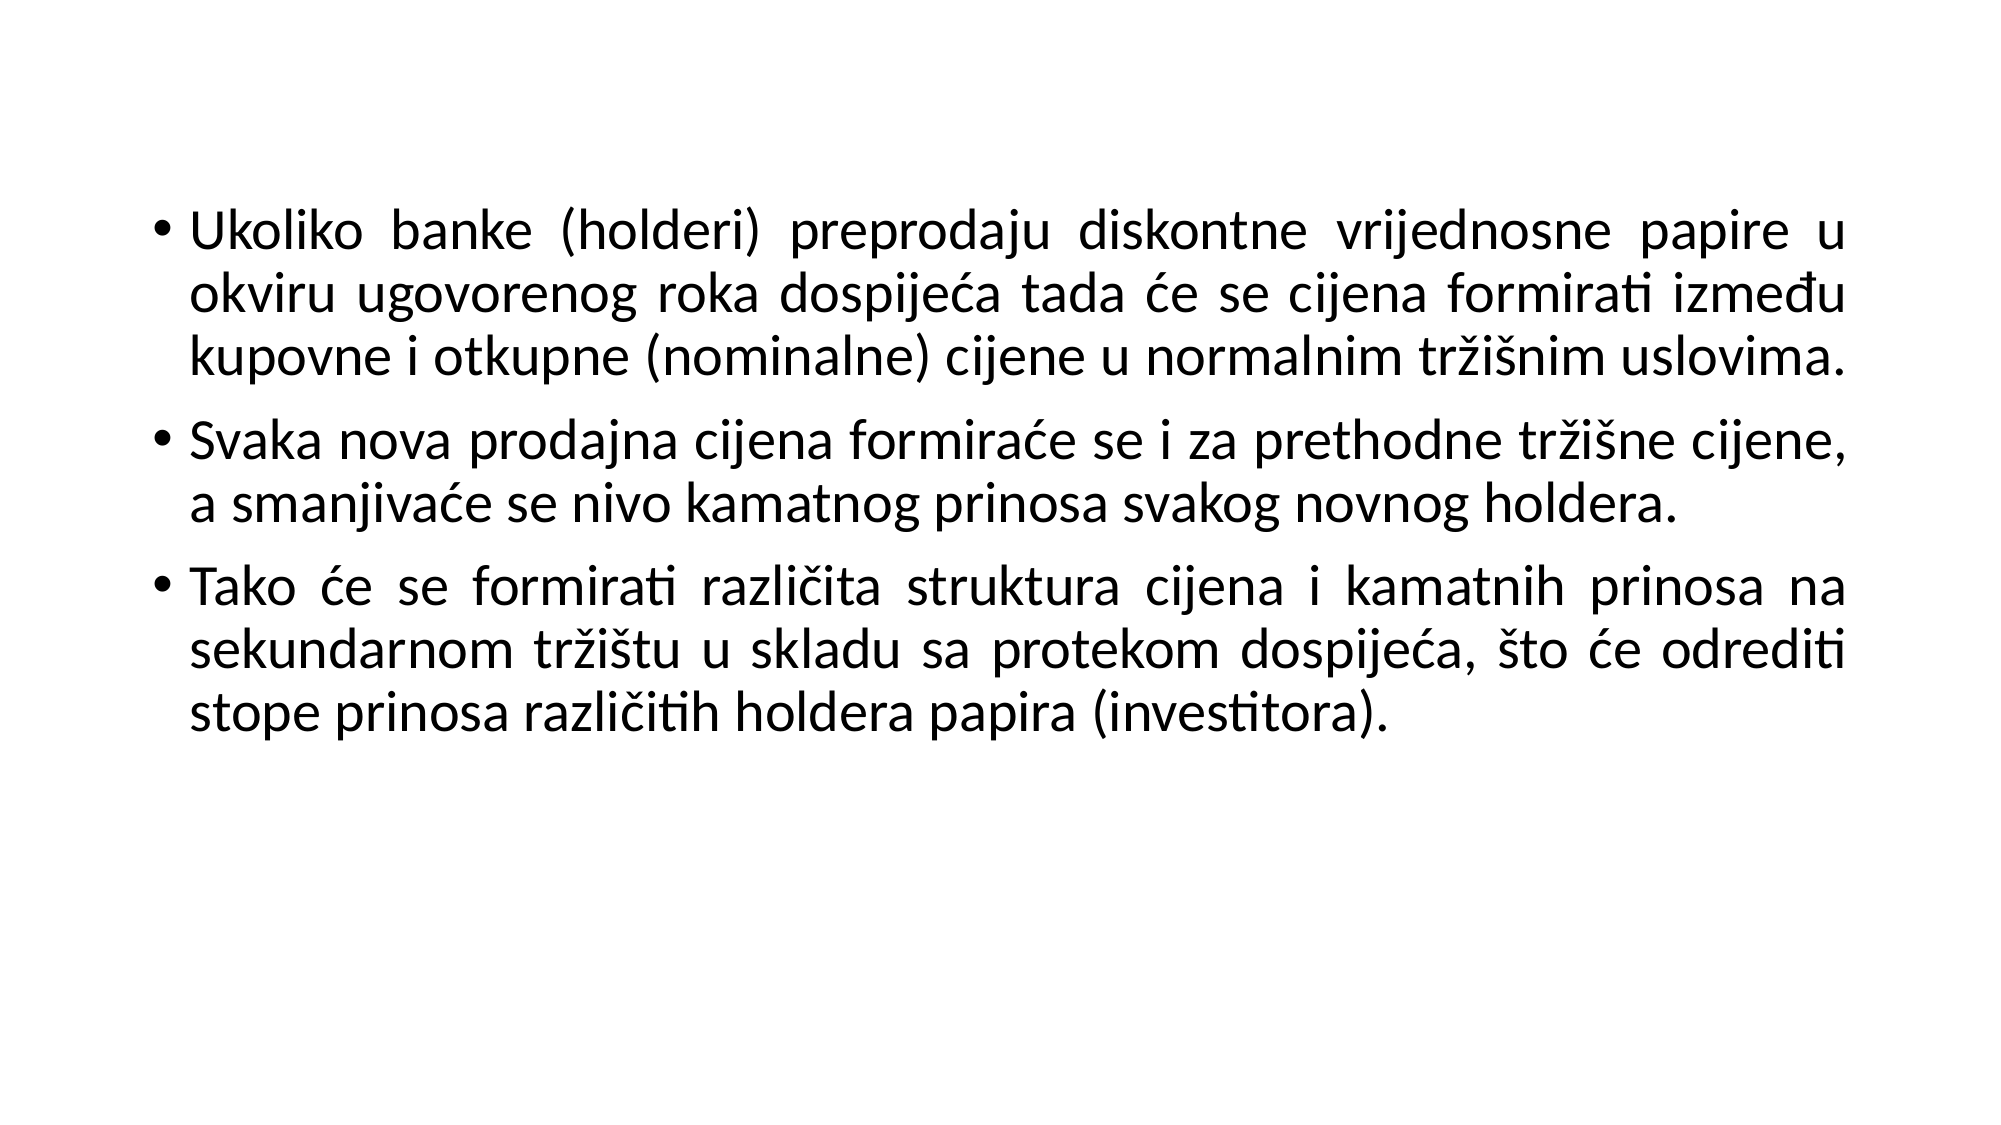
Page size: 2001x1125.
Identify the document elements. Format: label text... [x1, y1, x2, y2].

list Ukoliko banke (holderi) preprodaju diskontne vrijednosne papire u okviru ugovorenog roka dospijeća tada će se cijena formirati između kupovne i otkupne (nominalne) cijene u normalnim tržišnim uslovima. Svaka nova prodajna cijena formiraće se i za prethodne tržišne cijene, a smanjivaće se nivo kamatnog prinosa svakog novnog holdera. Tako će se formirati različita struktura cijena i kamatnih prinosa na sekundarnom tržištu u skladu sa protekom dospijeća, što će odrediti stope prinosa različitih holdera papira (investitora). [137, 101, 1863, 1014]
